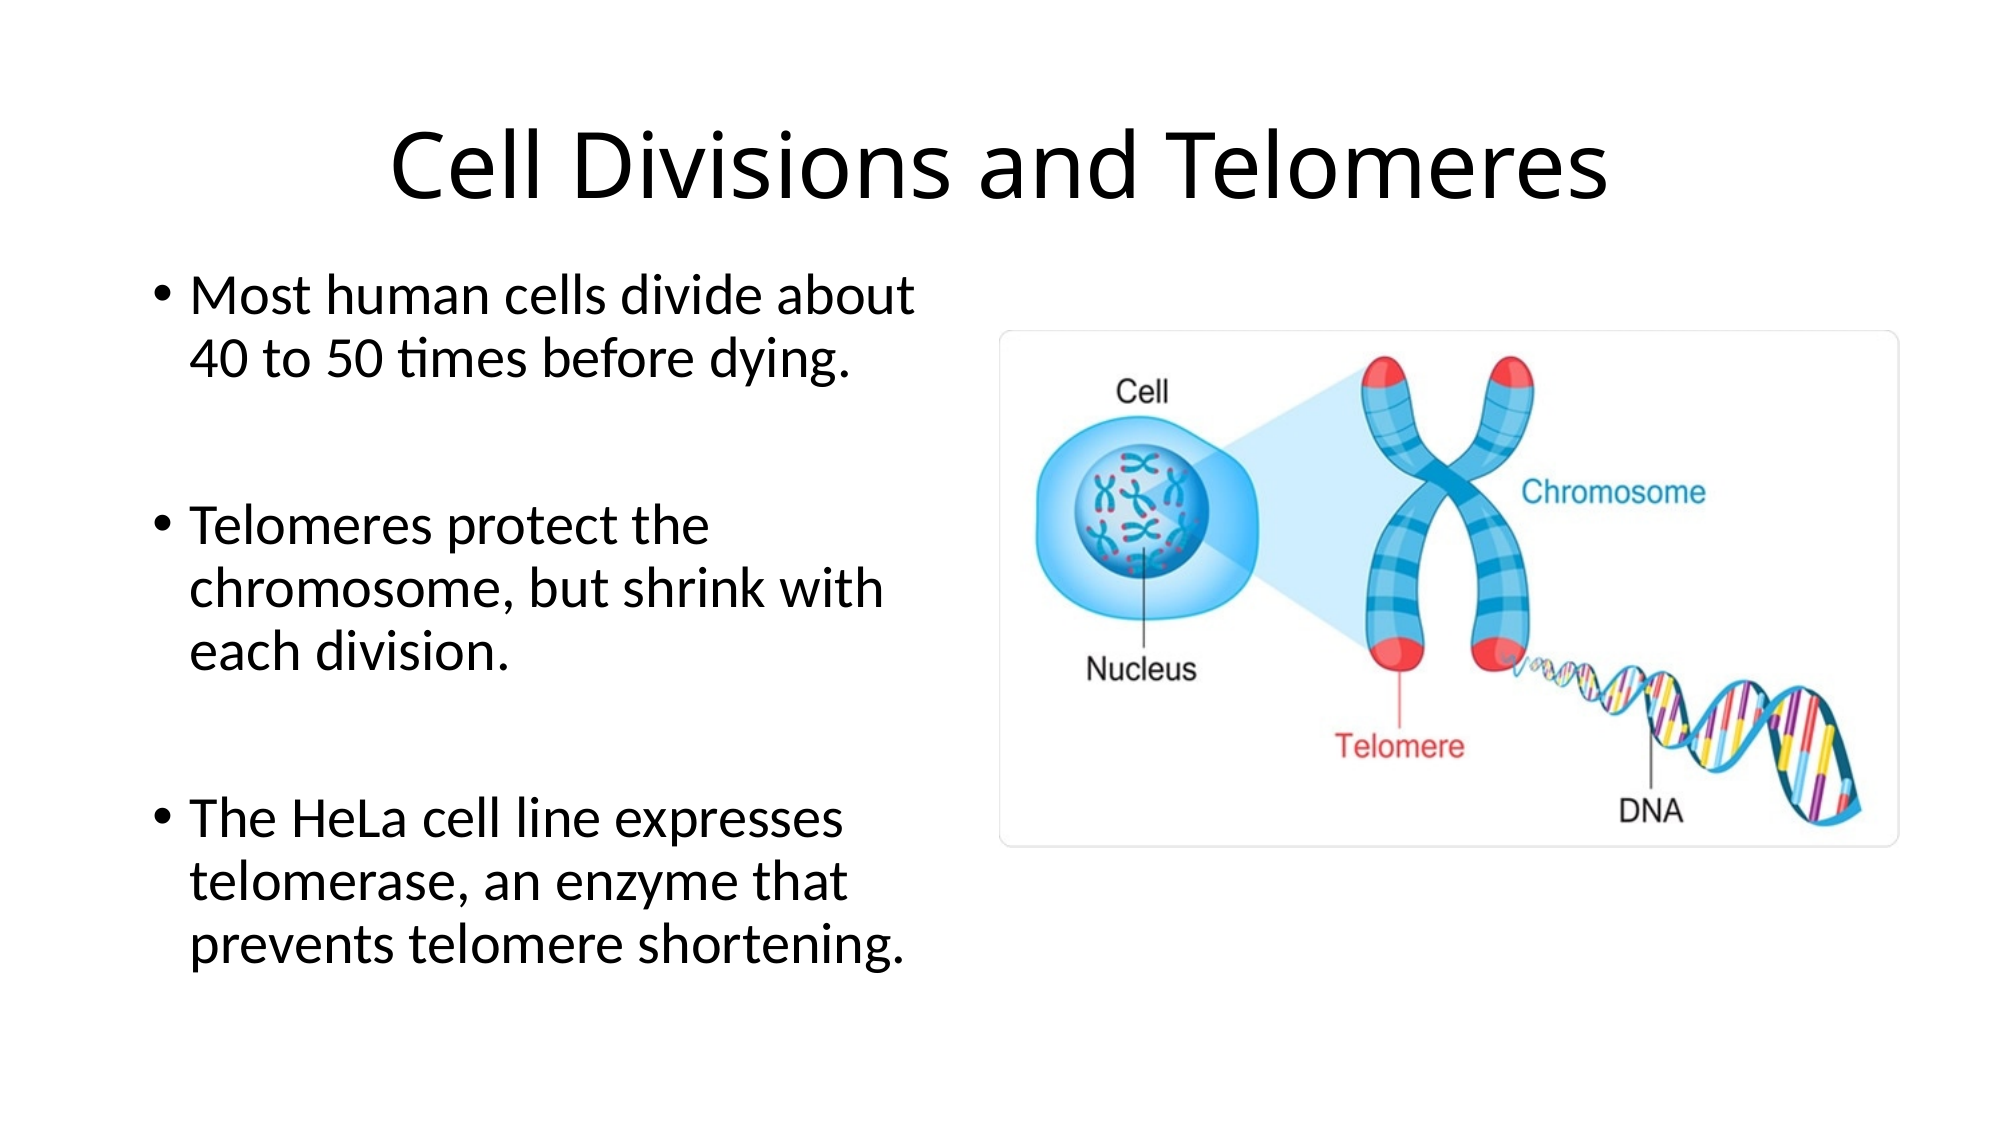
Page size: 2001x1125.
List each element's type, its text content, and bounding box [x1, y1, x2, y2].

list Most human cells divide about 40 to 50 times before dying. Telomeres protect the chromosome, but shrink with each division. The HeLa cell line expresses telomerase, an enzyme that prevents telomere shortening. [137, 256, 988, 1014]
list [999, 330, 1900, 848]
title Cell Divisions and Telomeres [137, 59, 1863, 278]
